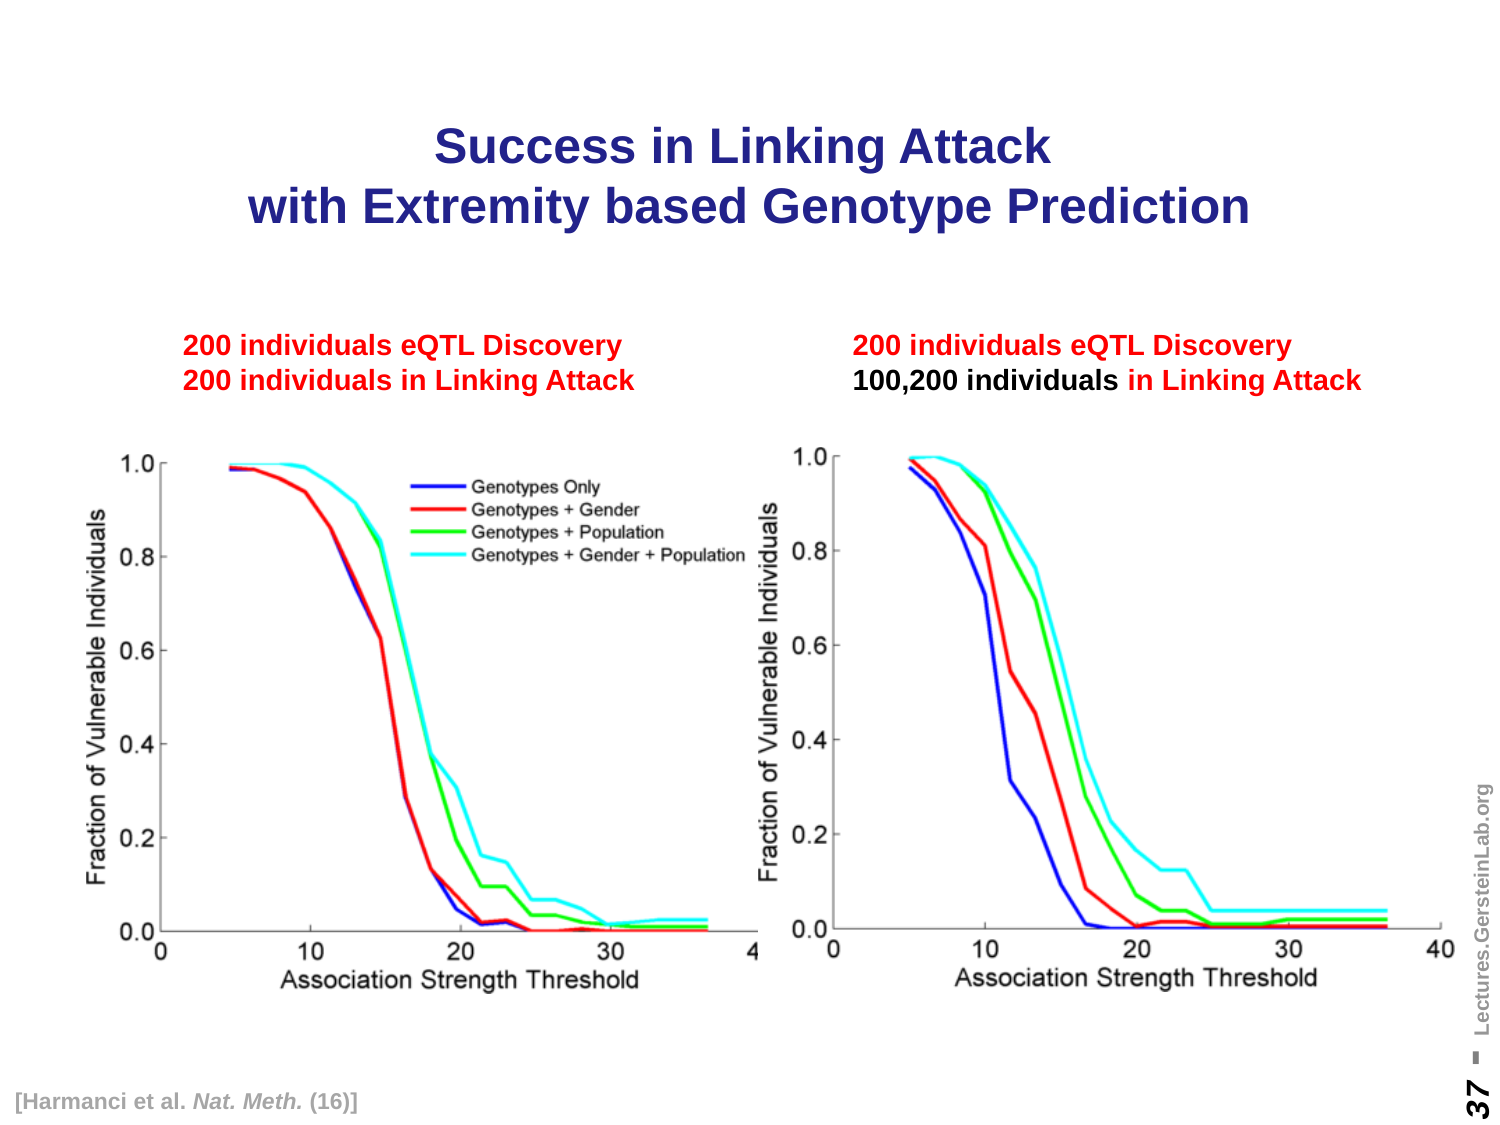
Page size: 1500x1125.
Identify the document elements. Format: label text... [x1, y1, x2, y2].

text_box 200 individuals eQTL Discovery 100,200 individuals in Linking Attack [837, 319, 1377, 404]
text_box 200 individuals eQTL Discovery 200 individuals in Linking Attack [168, 319, 651, 404]
text_box [Harmanci et al. Nat. Meth. (16)] [0, 1079, 374, 1122]
picture [86, 447, 1455, 994]
title Success in Linking Attack with Extremity based Genotype Prediction [103, 91, 1397, 255]
